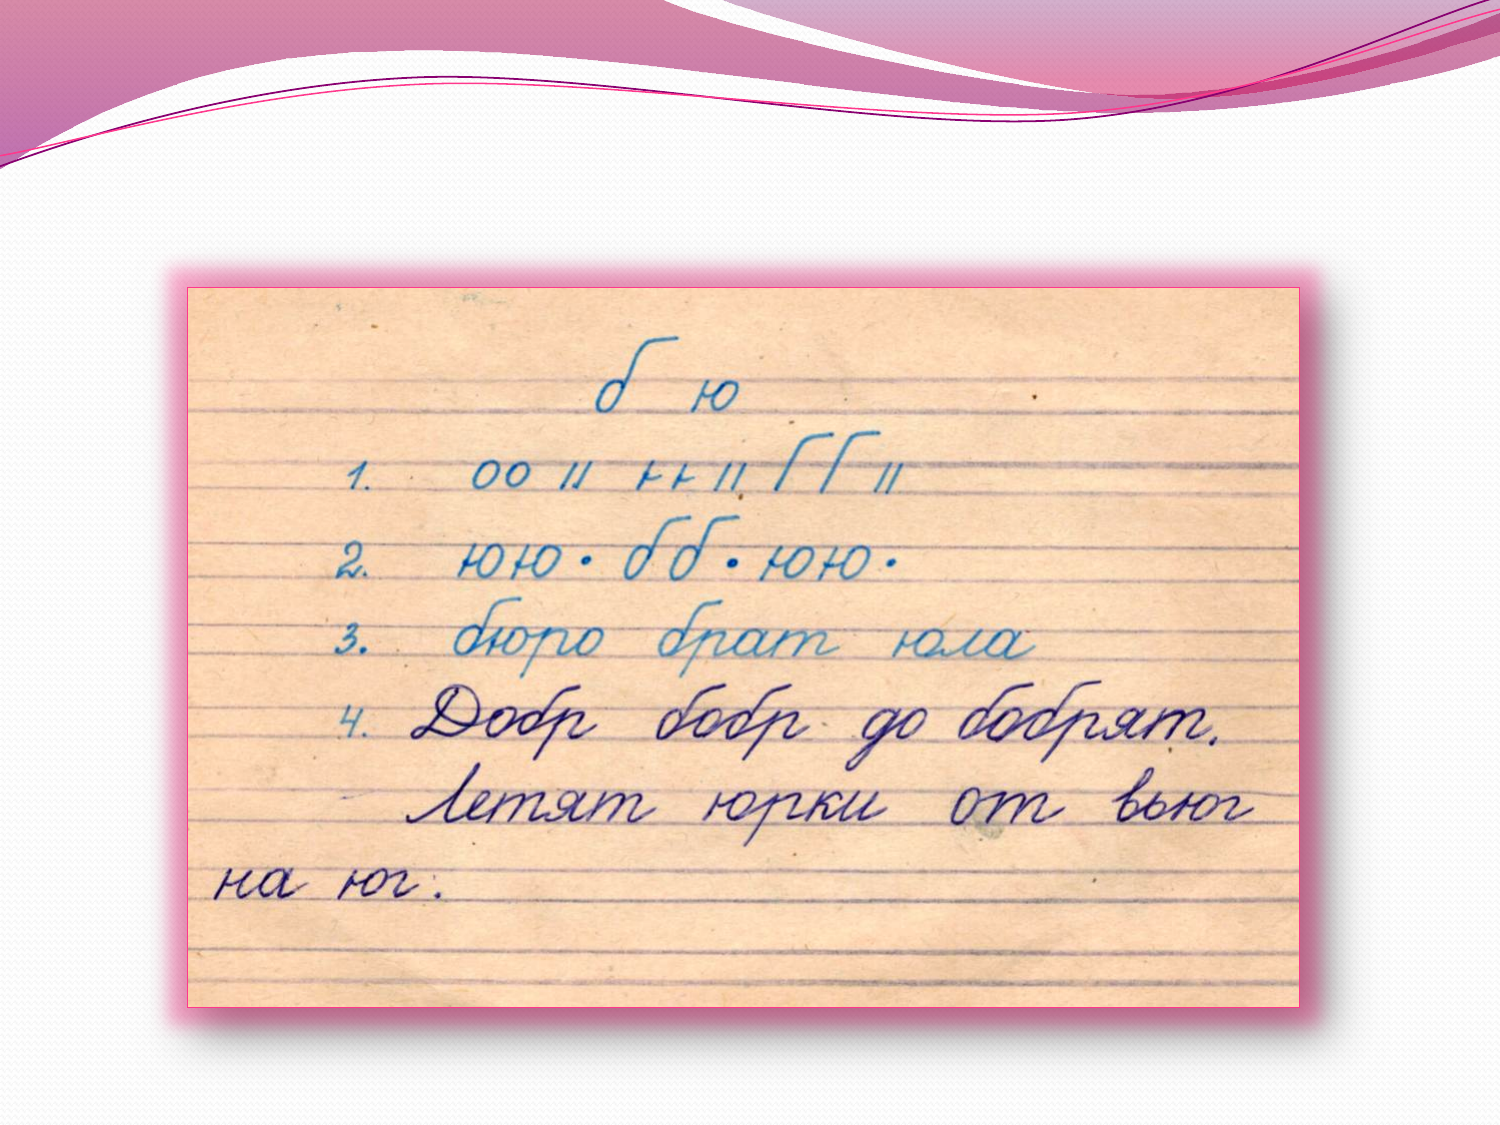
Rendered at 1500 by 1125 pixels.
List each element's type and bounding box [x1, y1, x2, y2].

picture [187, 287, 1301, 1008]
